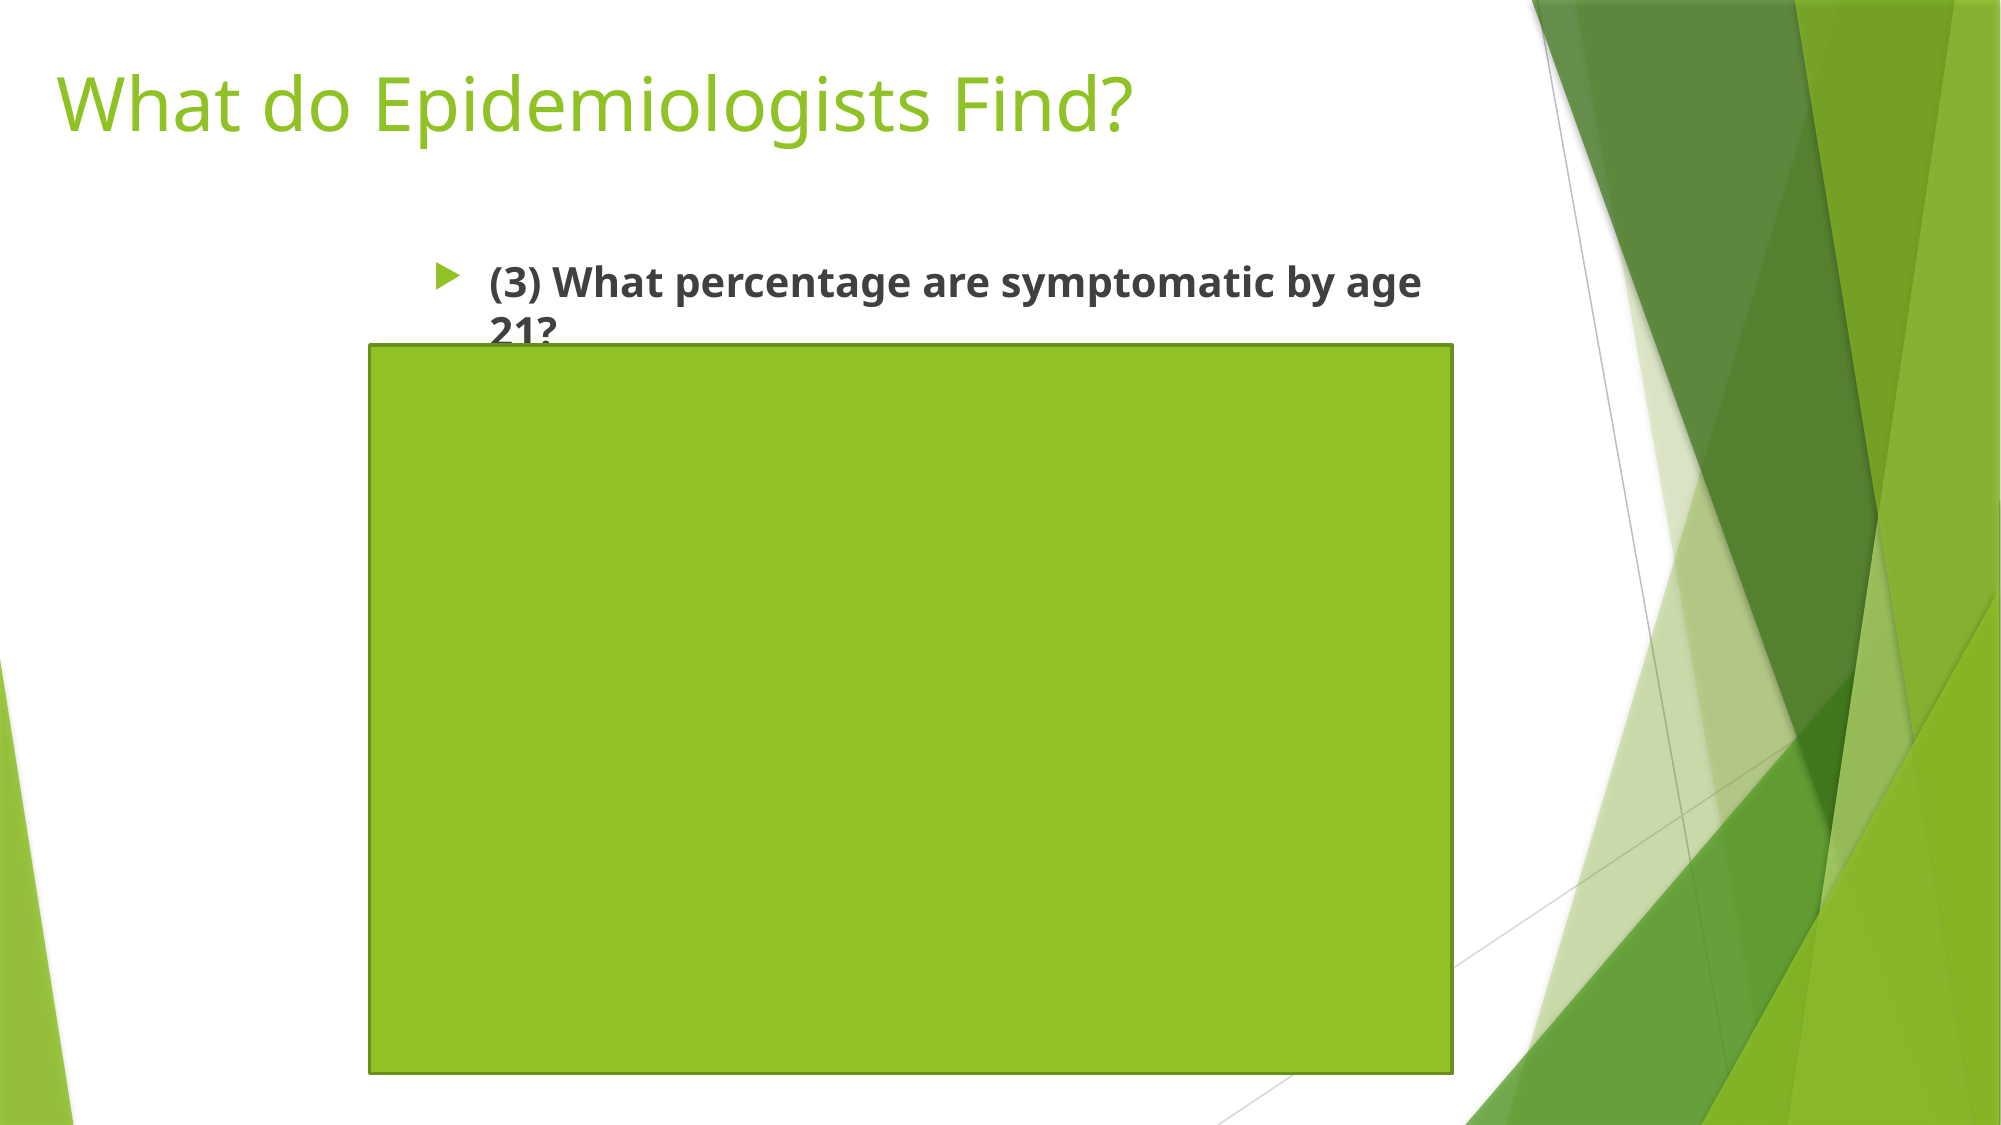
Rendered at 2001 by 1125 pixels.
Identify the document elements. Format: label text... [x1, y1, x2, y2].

chart [535, 80, 1522, 946]
list (3) What percentage are symptomatic by age 21? [418, 106, 1055, 343]
title What do Epidemiologists Find? [41, 48, 1453, 266]
text_box [368, 343, 1454, 1075]
